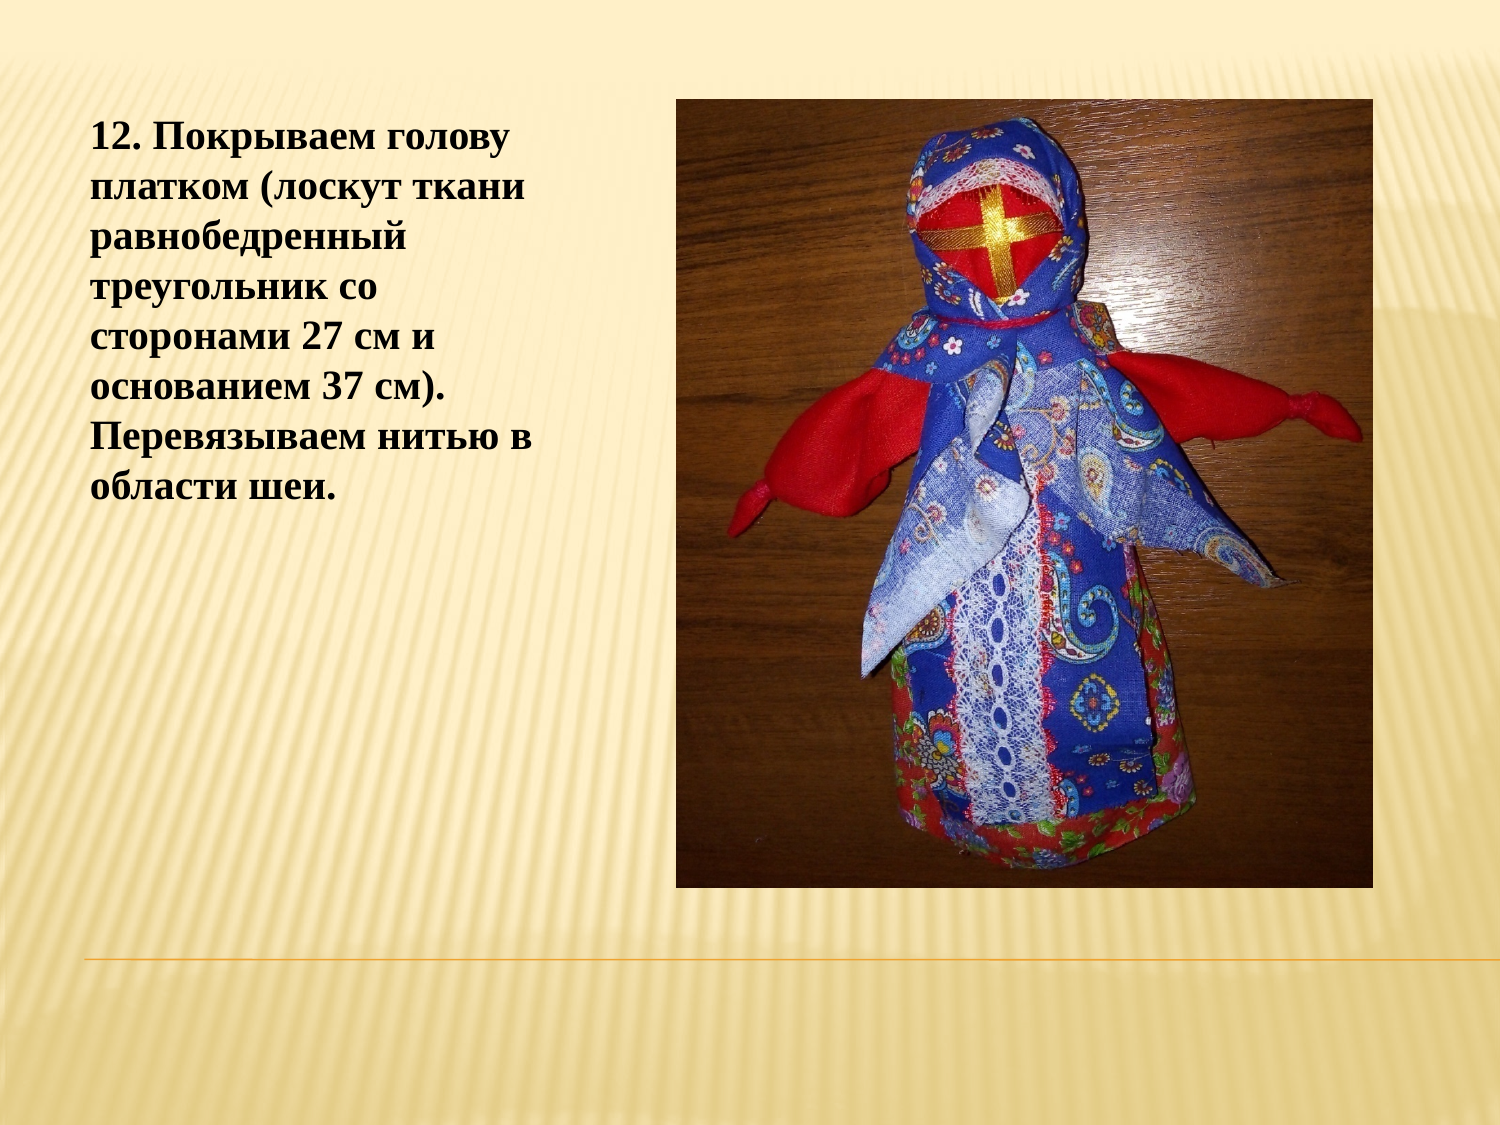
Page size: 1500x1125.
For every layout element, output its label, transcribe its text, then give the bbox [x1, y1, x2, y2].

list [676, 99, 1373, 888]
list 12. Покрываем голову платком (лоскут ткани равнобедренный треугольник со сторонами 27 см и основанием 37 см). Перевязываем нитью в области шеи. [75, 99, 569, 888]
